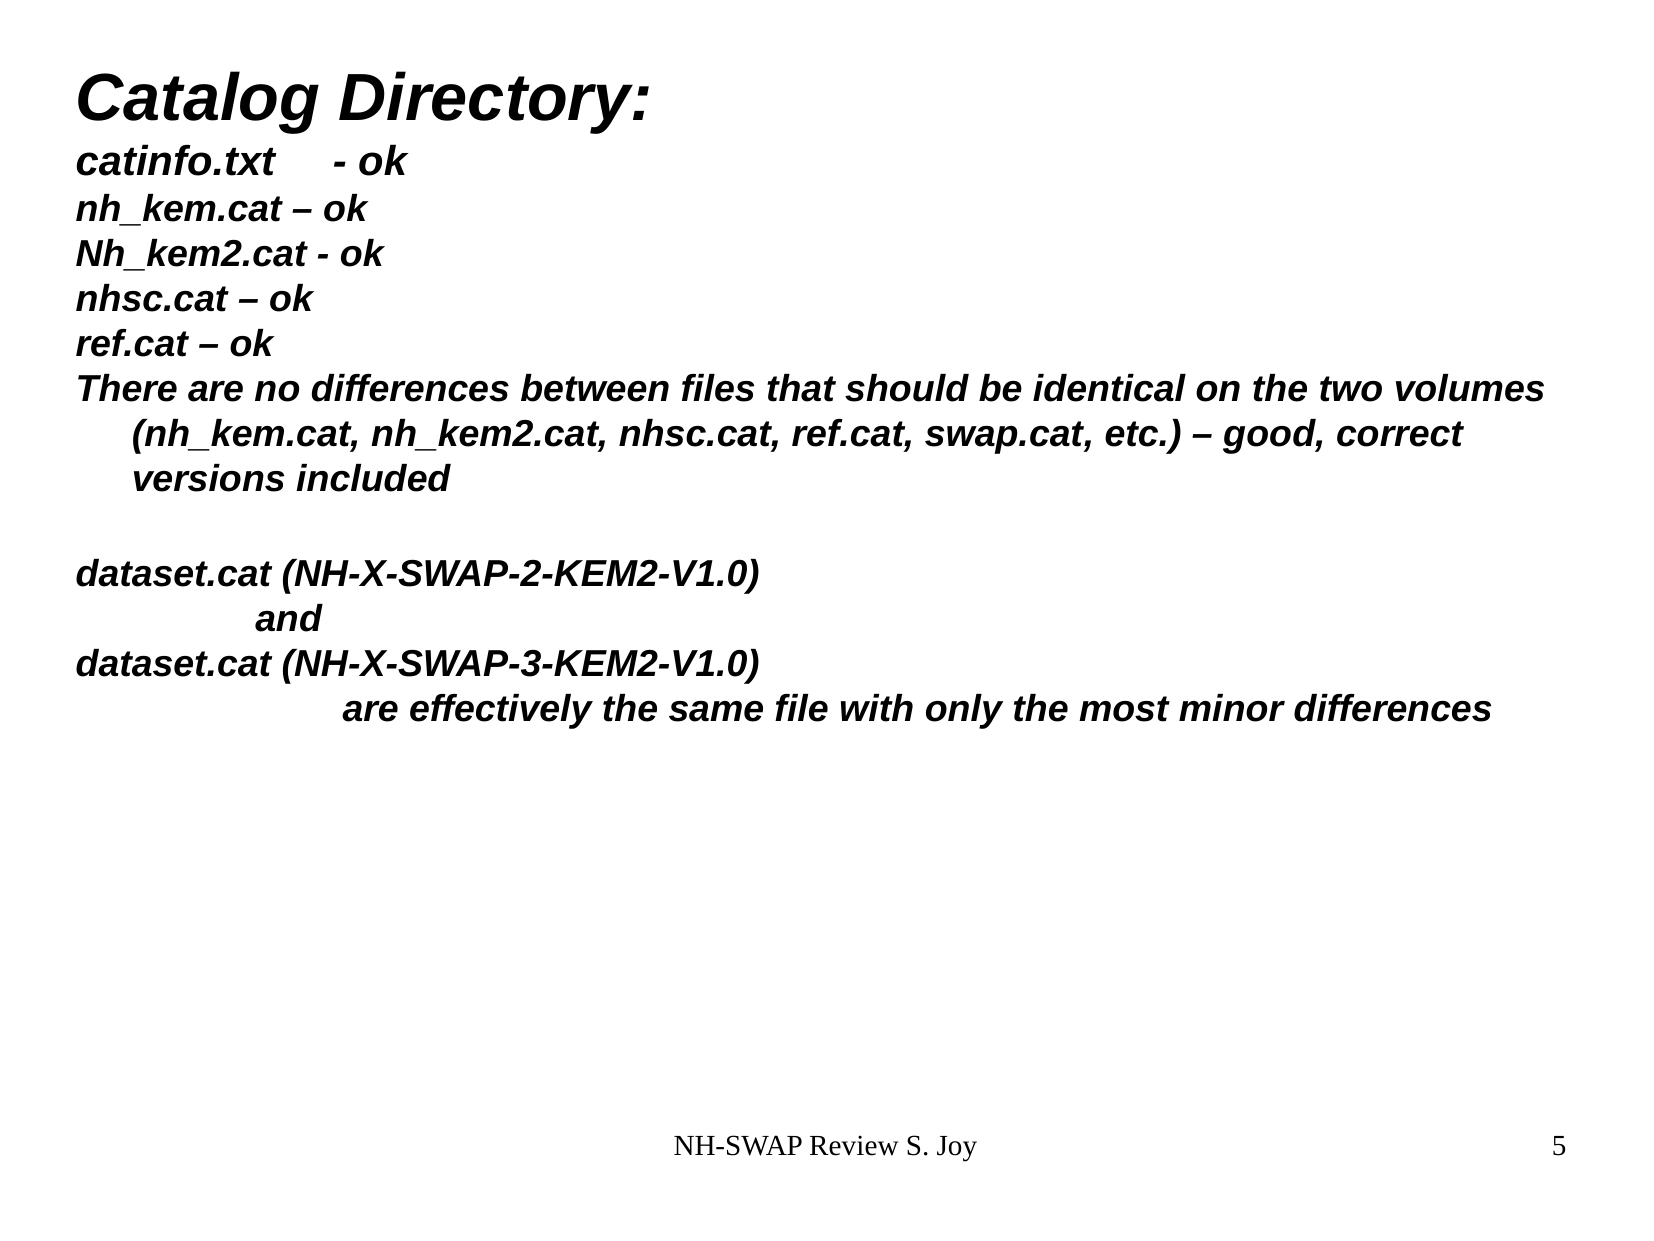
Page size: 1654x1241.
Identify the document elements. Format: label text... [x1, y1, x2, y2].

footer NH-SWAP Review S. Joy [565, 1129, 1086, 1215]
text_box Catalog Directory: catinfo.txt - ok nh_kem.cat – ok Nh_kem2.cat - ok nhsc.cat – ok ref.cat – ok There are no differences between files that should be identical on the two volumes (nh_kem.cat, nh_kem2.cat, nhsc.cat, ref.cat, swap.cat, etc.) – good, correct versions included dataset.cat (NH-X-SWAP-2-KEM2-V1.0) and dataset.cat (NH-X-SWAP-3-KEM2-V1.0) are effectively the same file with only the most minor differences [60, 46, 1607, 977]
slide_number 5 [1185, 1129, 1567, 1215]
